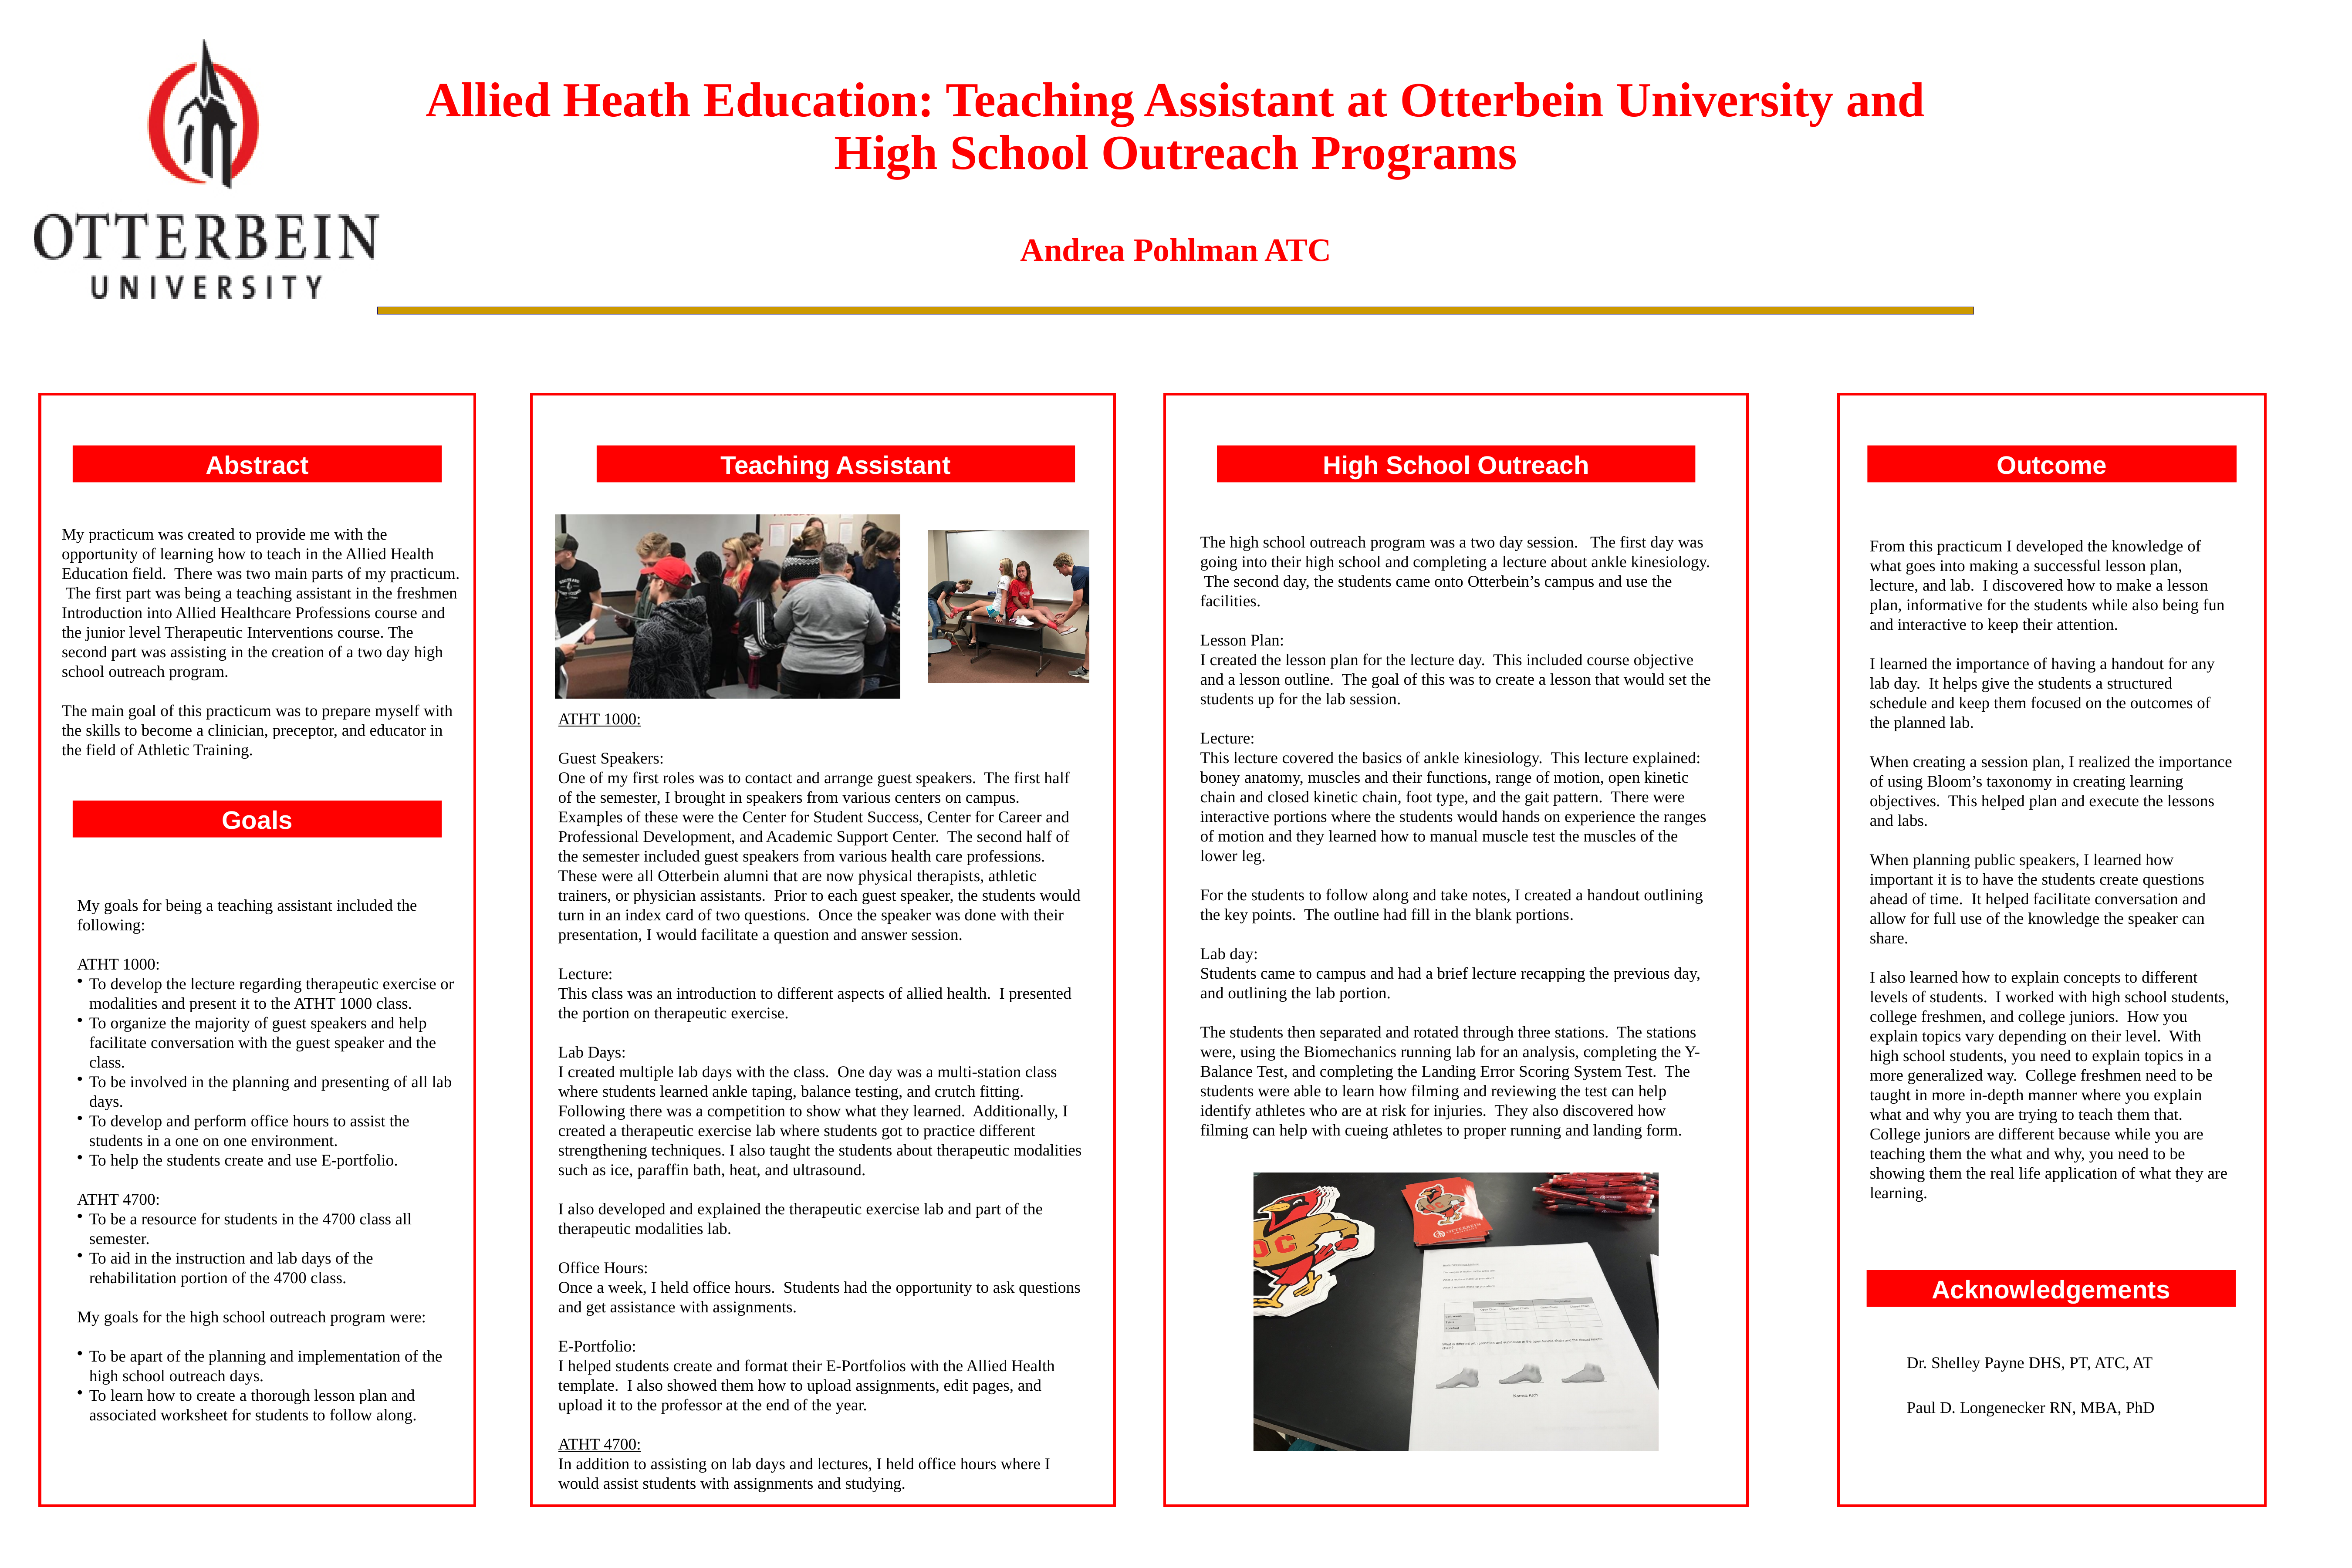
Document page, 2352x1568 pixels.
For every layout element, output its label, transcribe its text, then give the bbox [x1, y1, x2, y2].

text_box Dr. Shelley Payne DHS, PT, ATC, AT Paul D. Longenecker RN, MBA, PhD [1903, 1348, 2200, 1537]
text_box [377, 307, 1974, 314]
picture [34, 39, 380, 299]
text_box High School Outreach [1217, 445, 1696, 483]
text_box [1164, 394, 1748, 1506]
text_box ATHT 1000: Guest Speakers: One of my first roles was to contact and arrange guest speakers. The first half of the semester, I brought in speakers from various centers on campus. Examples of these were the Center for Student Success, Center for Career and Professional Development, and Academic Support Center. The second half of the semester included guest speakers from various health care professions. These were all Otterbein alumni that are now physical therapists, athletic trainers, or physician assistants. Prior to each guest speaker, the students would turn in an index card of two questions. Once the speaker was done with their presentation, I would facilitate a question and answer session. Lecture: This class was an introduction to different aspects of allied health. I presented the portion on therapeutic exercise. Lab Days: I created multiple lab days with the class. One day was a multi-station class where students learned ankle taping, balance testing, and crutch fitting. Following there was a competition to show what they learned. Additionally, I created a therapeutic exercise lab where students got to practice different strengthening techniques. I also taught the students about therapeutic modalities such as ice, paraffin bath, heat, and ultrasound. I also developed and explained the therapeutic exercise lab and part of the therapeutic modalities lab. Office Hours: Once a week, I held office hours. Students had the opportunity to ask questions and get assistance with assignments. E-Portfolio: I helped students create and format their E-Portfolios with the Allied Health template. I also showed them how to upload assignments, edit pages, and upload it to the professor at the end of the year. ATHT 4700: In addition to assisting on lab days and lectures, I held office hours where I would assist students with assignments and studying. [555, 705, 1091, 1496]
text_box Allied Heath Education: Teaching Assistant at Otterbein University and High School Outreach Programs Andrea Pohlman ATC [383, 71, 1968, 271]
text_box Acknowledgements [1866, 1284, 2236, 1307]
text_box [531, 394, 1115, 1506]
text_box From this practicum I developed the knowledge of what goes into making a successful lesson plan, lecture, and lab. I discovered how to make a lesson plan, informative for the students while also being fun and interactive to keep their attention. I learned the importance of having a handout for any lab day. It helps give the students a structured schedule and keep them focused on the outcomes of the planned lab. When creating a session plan, I realized the importance of using Bloom’s taxonomy in creating learning objectives. This helped plan and execute the lessons and labs. When planning public speakers, I learned how important it is to have the students create questions ahead of time. It helped facilitate conversation and allow for full use of the knowledge the speaker can share. I also learned how to explain concepts to different levels of students. I worked with high school students, college freshmen, and college juniors. How you explain topics vary depending on their level. With high school students, you need to explain topics in a more generalized way. College freshmen need to be taught in more in-depth manner where you explain what and why you are trying to teach them that. College juniors are different because while you are teaching them the what and why, you need to be showing them the real life application of what they are learning. [1866, 532, 2237, 1284]
text_box Abstract [72, 445, 442, 483]
text_box [40, 394, 475, 1506]
picture [928, 530, 1089, 683]
text_box Goals [72, 801, 442, 838]
picture [554, 514, 901, 699]
text_box The high school outreach program was a two day session. The first day was going into their high school and completing a lecture about ankle kinesiology. The second day, the students came onto Otterbein’s campus and use the facilities. Lesson Plan: I created the lesson plan for the lecture day. This included course objective and a lesson outline. The goal of this was to create a lesson that would set the students up for the lab session. Lecture: This lecture covered the basics of ankle kinesiology. This lecture explained: boney anatomy, muscles and their functions, range of motion, open kinetic chain and closed kinetic chain, foot type, and the gait pattern. There were interactive portions where the students would hands on experience the ranges of motion and they learned how to manual muscle test the muscles of the lower leg. For the students to follow along and take notes, I created a handout outlining the key points. The outline had fill in the blank portions. Lab day: Students came to campus and had a brief lecture recapping the previous day, and outlining the lab portion. The students then separated and rotated through three stations. The stations were, using the Biomechanics running lab for an analysis, completing the Y-Balance Test, and completing the Landing Error Scoring System Test. The students were able to learn how filming and reviewing the test can help identify athletes who are at risk for injuries. They also discovered how filming can help with cueing athletes to proper running and landing form. [1197, 528, 1716, 1142]
text_box Teaching Assistant [596, 445, 1075, 483]
text_box My goals for being a teaching assistant included the following: ATHT 1000: To develop the lecture regarding therapeutic exercise or modalities and present it to the ATHT 1000 class. To organize the majority of guest speakers and help facilitate conversation with the guest speaker and the class. To be involved in the planning and presenting of all lab days. To develop and perform office hours to assist the students in a one on one environment. To help the students create and use E-portfolio. ATHT 4700: To be a resource for students in the 4700 class all semester. To aid in the instruction and lab days of the rehabilitation portion of the 4700 class. My goals for the high school outreach program were: To be apart of the planning and implementation of the high school outreach days. To learn how to create a thorough lesson plan and associated worksheet for students to follow along. [74, 891, 464, 1427]
text_box My practicum was created to provide me with the opportunity of learning how to teach in the Allied Health Education field. There was two main parts of my practicum. The first part was being a teaching assistant in the freshmen Introduction into Allied Healthcare Professions course and the junior level Therapeutic Interventions course. The second part was assisting in the creation of a two day high school outreach program. The main goal of this practicum was to prepare myself with the skills to become a clinician, preceptor, and educator in the field of Athletic Training. [58, 520, 464, 762]
text_box Outcome [1867, 445, 2237, 483]
text_box [1838, 394, 2265, 1506]
picture [1253, 1172, 1659, 1451]
